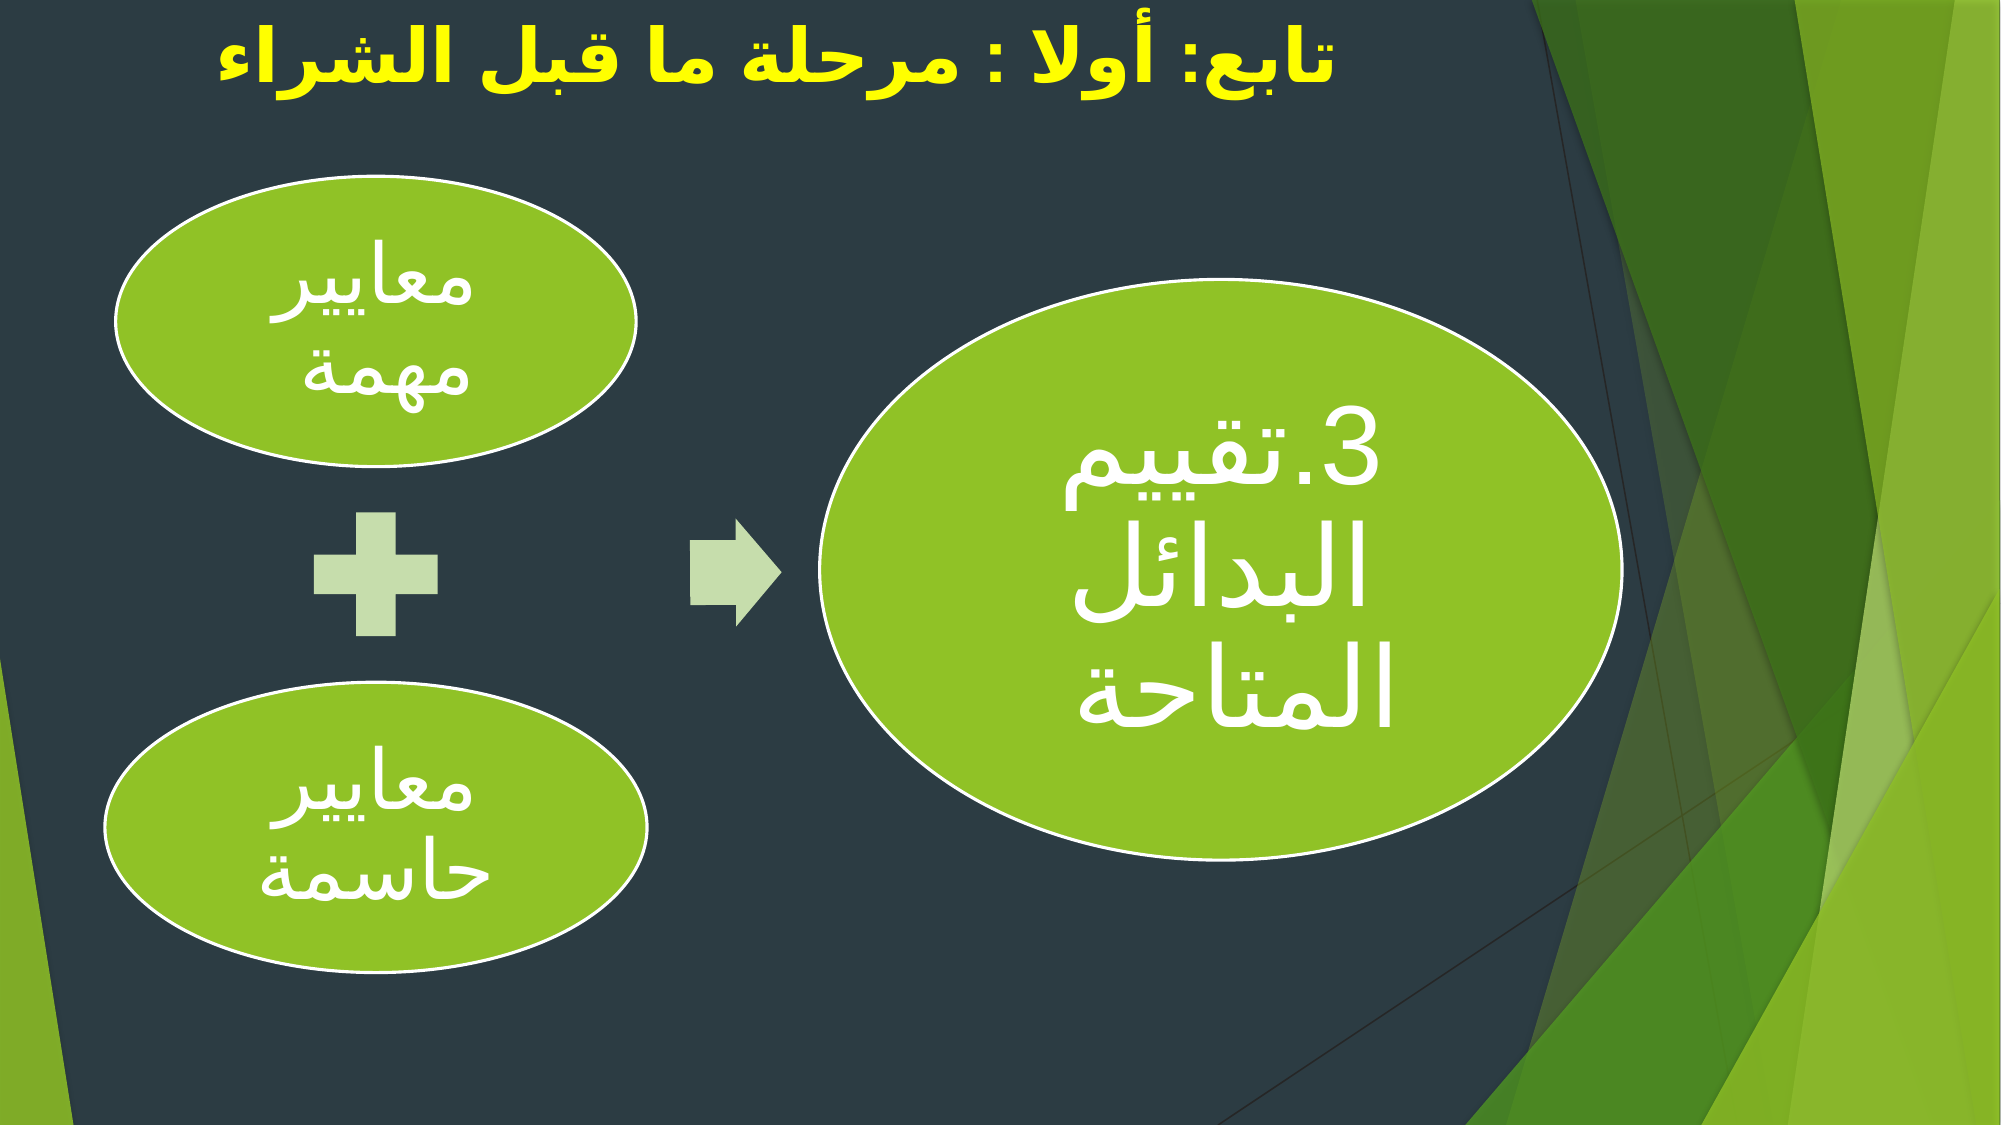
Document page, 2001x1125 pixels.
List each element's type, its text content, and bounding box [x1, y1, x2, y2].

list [0, 175, 1729, 974]
title تابع: أولا : مرحلة ما قبل الشراء [72, 0, 1483, 175]
